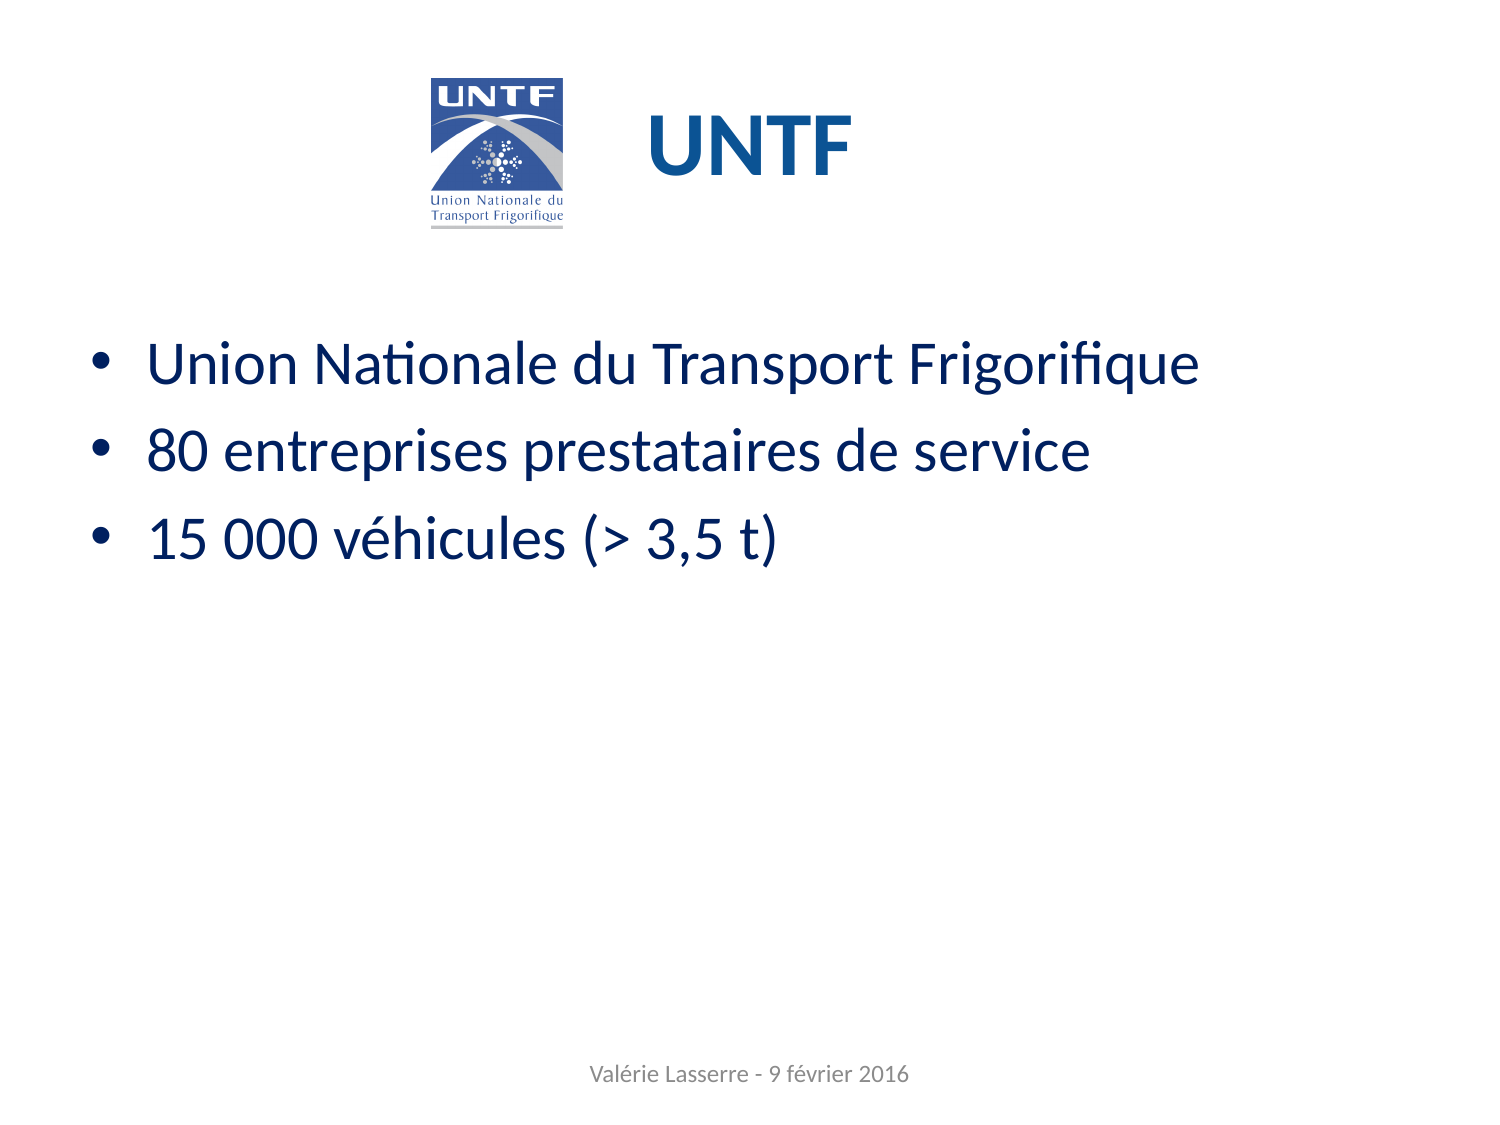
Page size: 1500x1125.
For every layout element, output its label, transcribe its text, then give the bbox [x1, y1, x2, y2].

title UNTF [75, 45, 1425, 233]
footer Valérie Lasserre - 9 février 2016 [512, 1042, 988, 1103]
picture [430, 77, 563, 229]
list Union Nationale du Transport Frigorifique 80 entreprises prestataires de service 15 000 véhicules (> 3,5 t) [75, 314, 1425, 1005]
